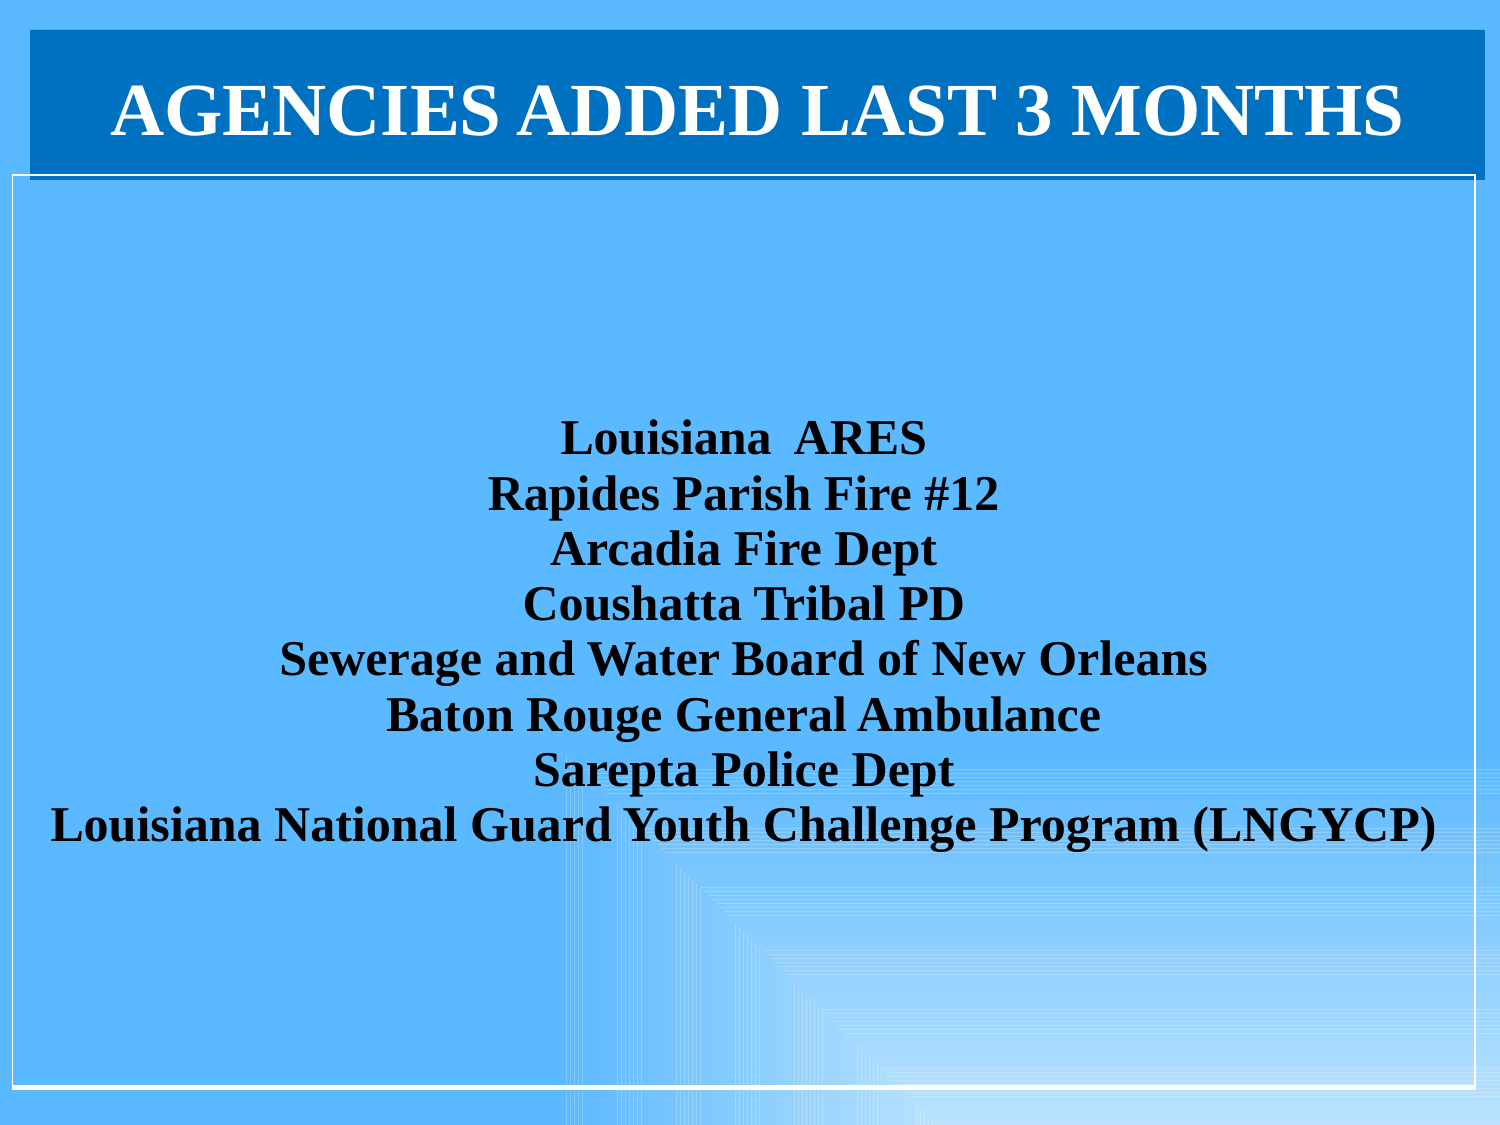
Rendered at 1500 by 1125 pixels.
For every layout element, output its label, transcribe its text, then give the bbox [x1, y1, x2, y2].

title Agencies Added Last 3 Months [30, 29, 1485, 180]
table_header Louisiana ARES Rapides Parish Fire #12 Arcadia Fire Dept Coushatta Tribal PD Sewerage and Water Board of New Orleans Baton Rouge General Ambulance Sarepta Police Dept Louisiana National Guard Youth Challenge Program (LNGYCP) [13, 176, 1474, 1085]
